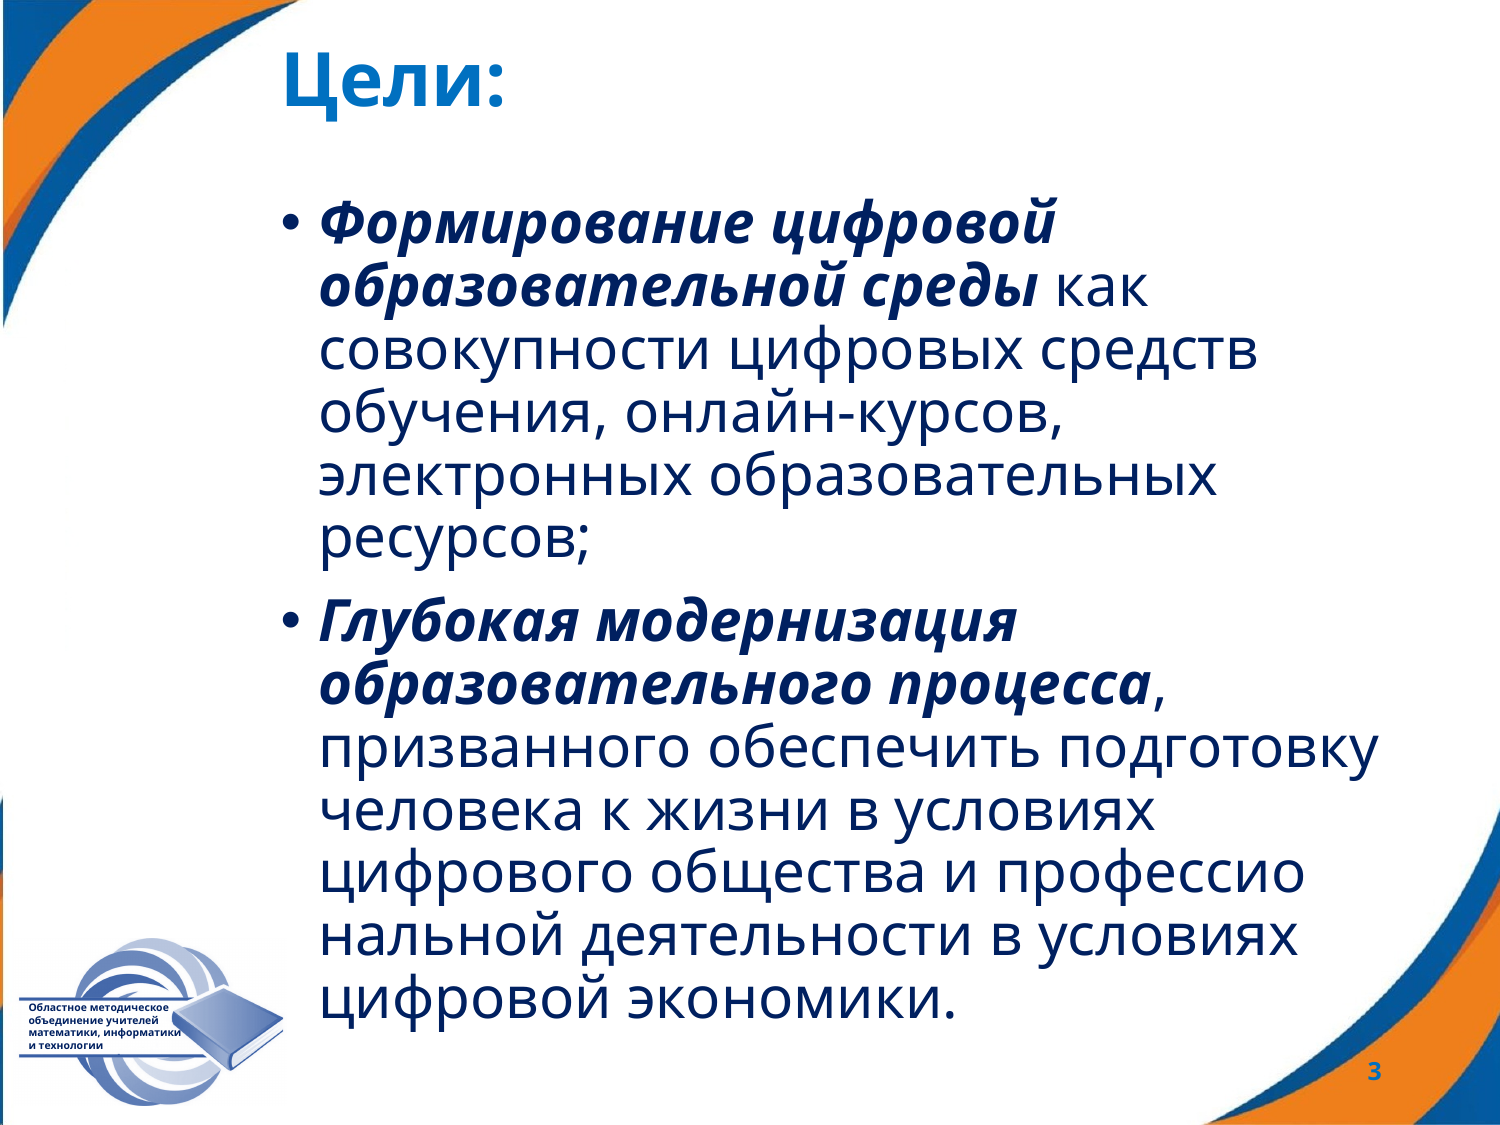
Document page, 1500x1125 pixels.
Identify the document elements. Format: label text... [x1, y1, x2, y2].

picture [0, 0, 1500, 1125]
title Цели: [265, 19, 1397, 146]
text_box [13, 938, 287, 1106]
list Формирование цифровой образовательной среды как совокупности цифровых средств обучения, онлайн-курсов, электронных образовательных ресурсов; Глубокая модернизация образовательного процесса, призванного обеспечить подготовку человека к жизни в условиях цифрового общества и профессио­нальной деятельности в условиях цифровой экономики. [265, 185, 1451, 1060]
slide_number 3 [1059, 1042, 1397, 1103]
